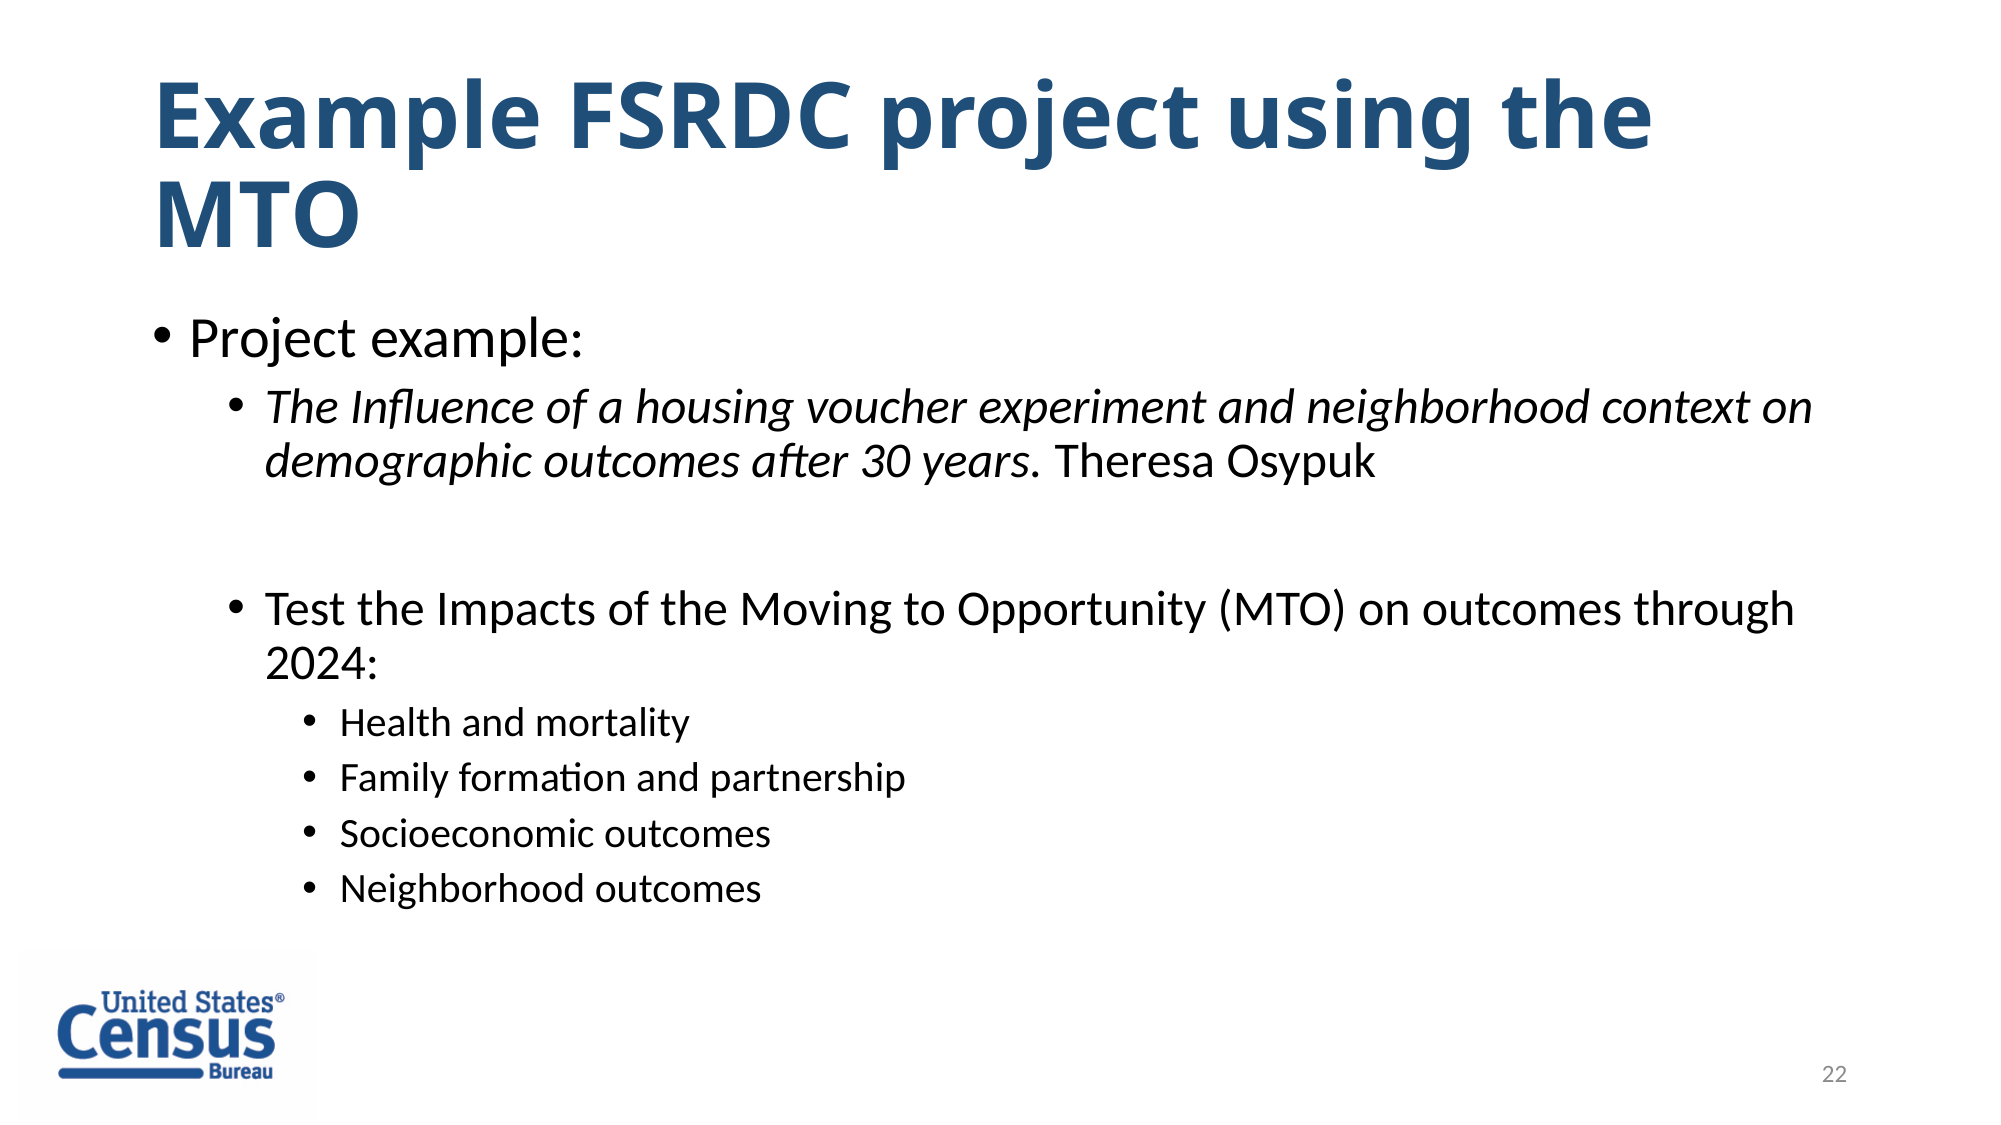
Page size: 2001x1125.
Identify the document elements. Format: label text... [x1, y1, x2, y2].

list Project example: The Influence of a housing voucher experiment and neighborhood context on demographic outcomes after 30 years. Theresa Osypuk Test the Impacts of the Moving to Opportunity (MTO) on outcomes through 2024: Health and mortality Family formation and partnership Socioeconomic outcomes Neighborhood outcomes [137, 299, 1863, 1014]
title Example FSRDC project using the MTO [137, 59, 1863, 278]
picture [18, 950, 316, 1120]
slide_number 22 [1412, 1042, 1863, 1103]
